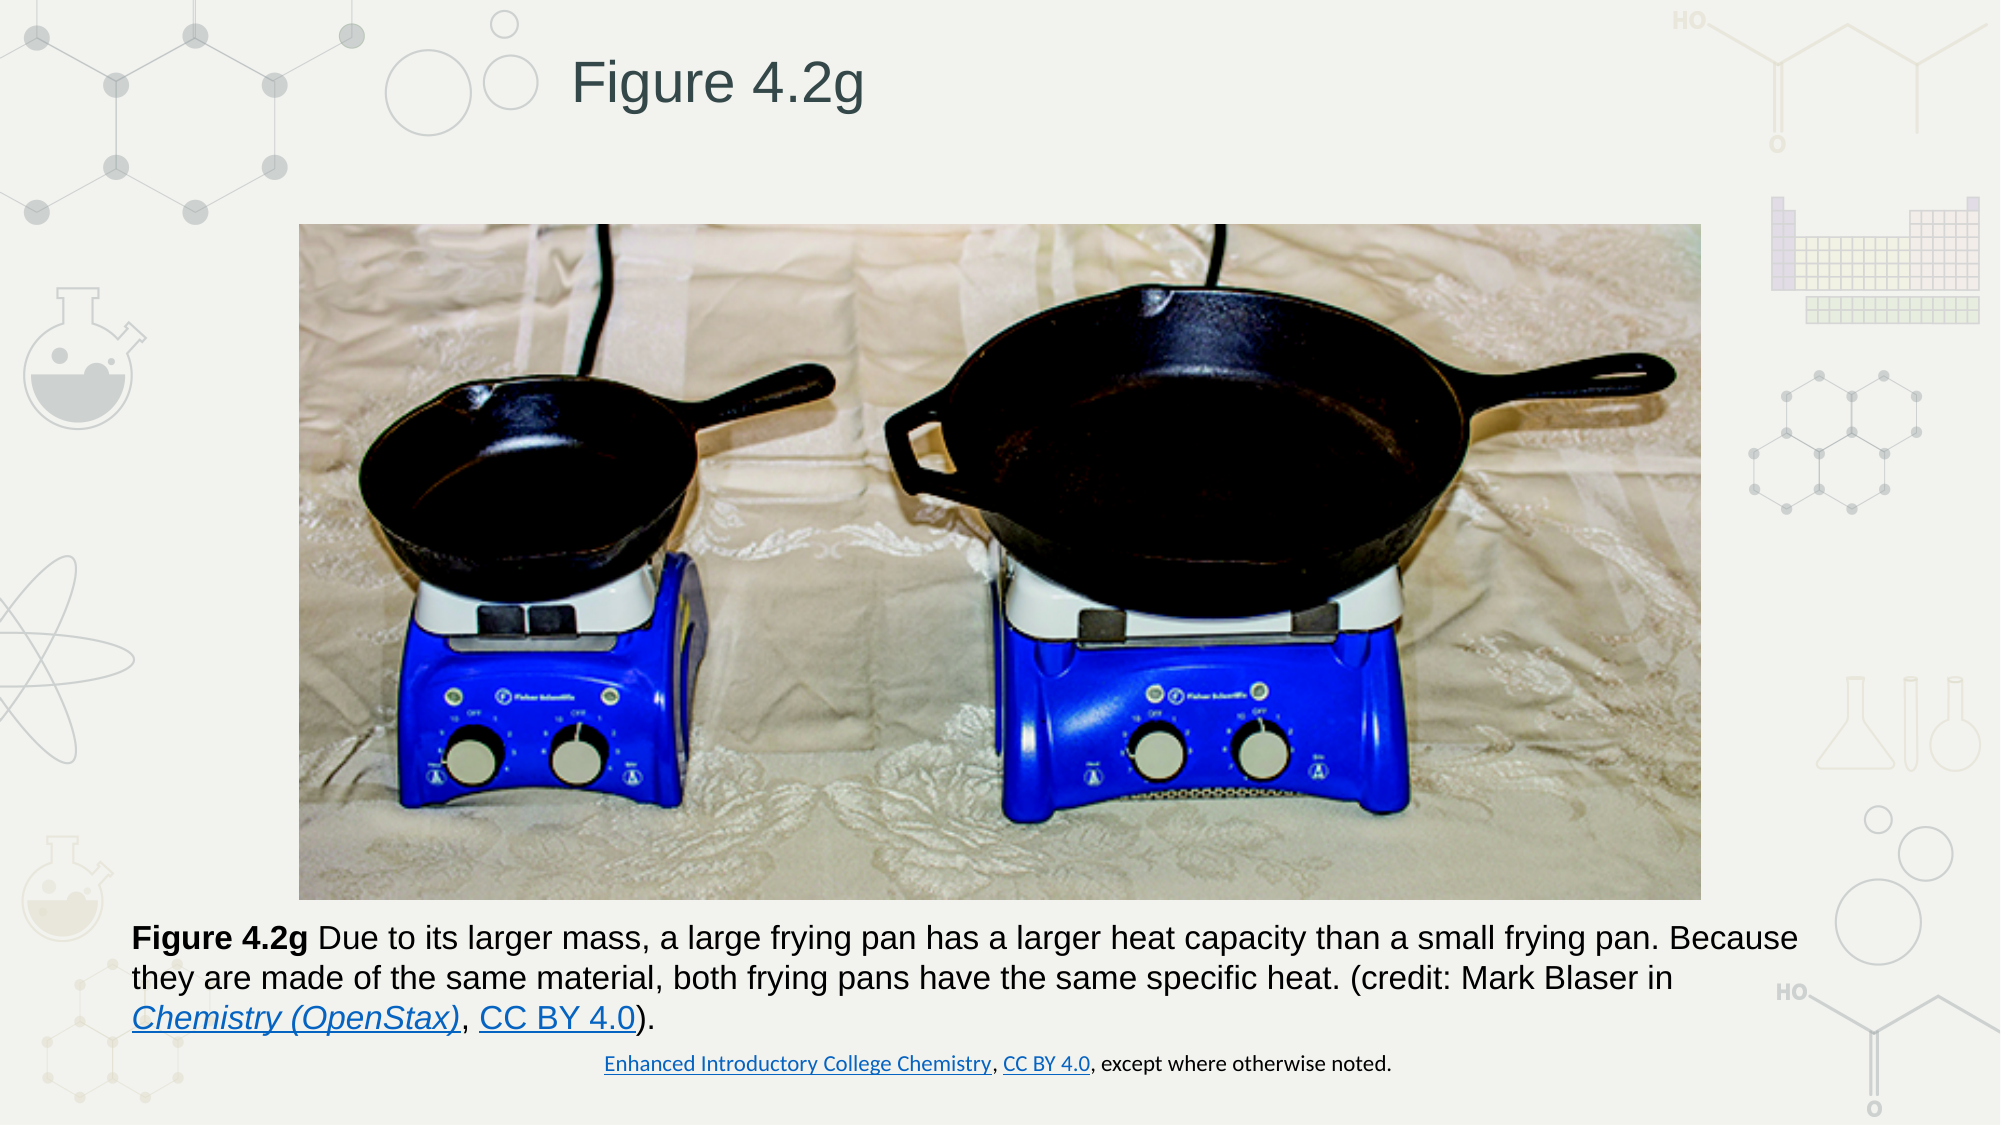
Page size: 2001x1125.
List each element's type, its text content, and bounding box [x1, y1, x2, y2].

list Figure 4.2g Due to its larger mass, a large frying pan has a larger heat capacity than a small frying pan. Because they are made of the same material, both frying pans have the same specific heat. (credit: Mark Blaser in Chemistry (OpenStax), CC BY 4.0). [116, 908, 1884, 1040]
title Figure 4.2g [556, 16, 1202, 123]
picture [0, 0, 2001, 1125]
